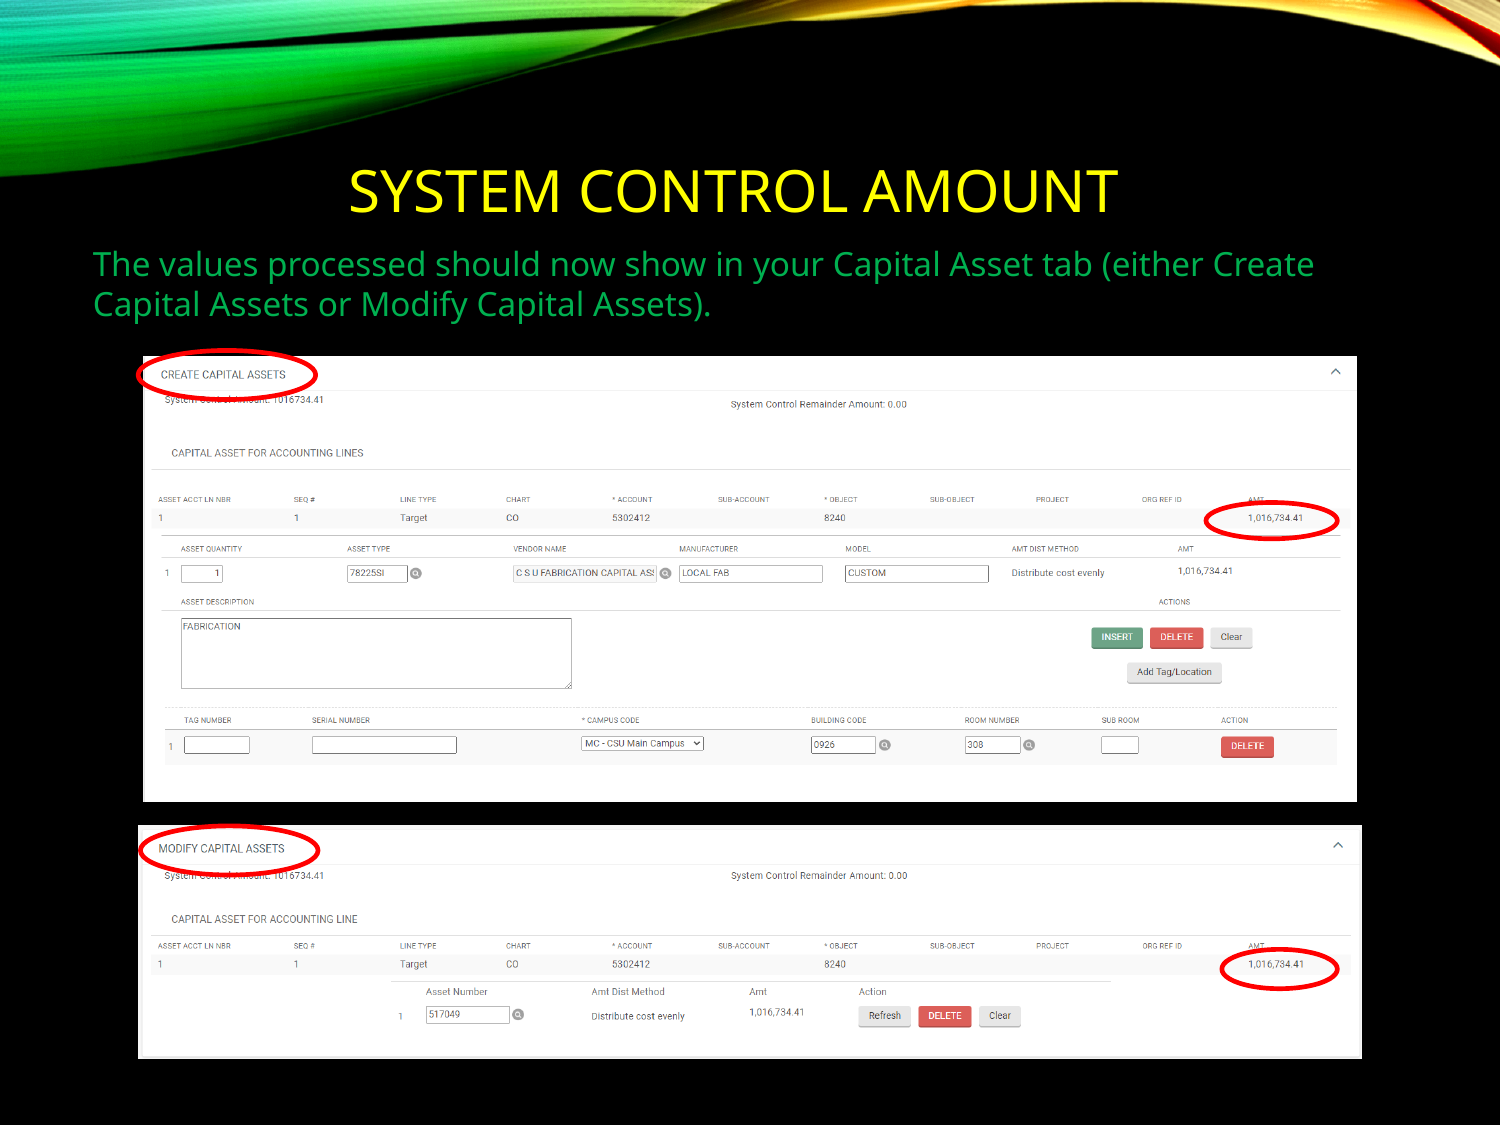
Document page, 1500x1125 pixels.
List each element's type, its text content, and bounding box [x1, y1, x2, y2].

picture [137, 825, 1363, 1060]
picture [142, 356, 1357, 802]
text_box The values processed should now show in your Capital Asset tab (either Create Capital Assets or Modify Capital Assets). [78, 236, 1417, 331]
picture [0, 0, 1500, 178]
text_box SYSTEM CONTROL AMOUNT [333, 140, 1167, 236]
text_box [137, 366, 142, 384]
text_box [166, 349, 288, 356]
